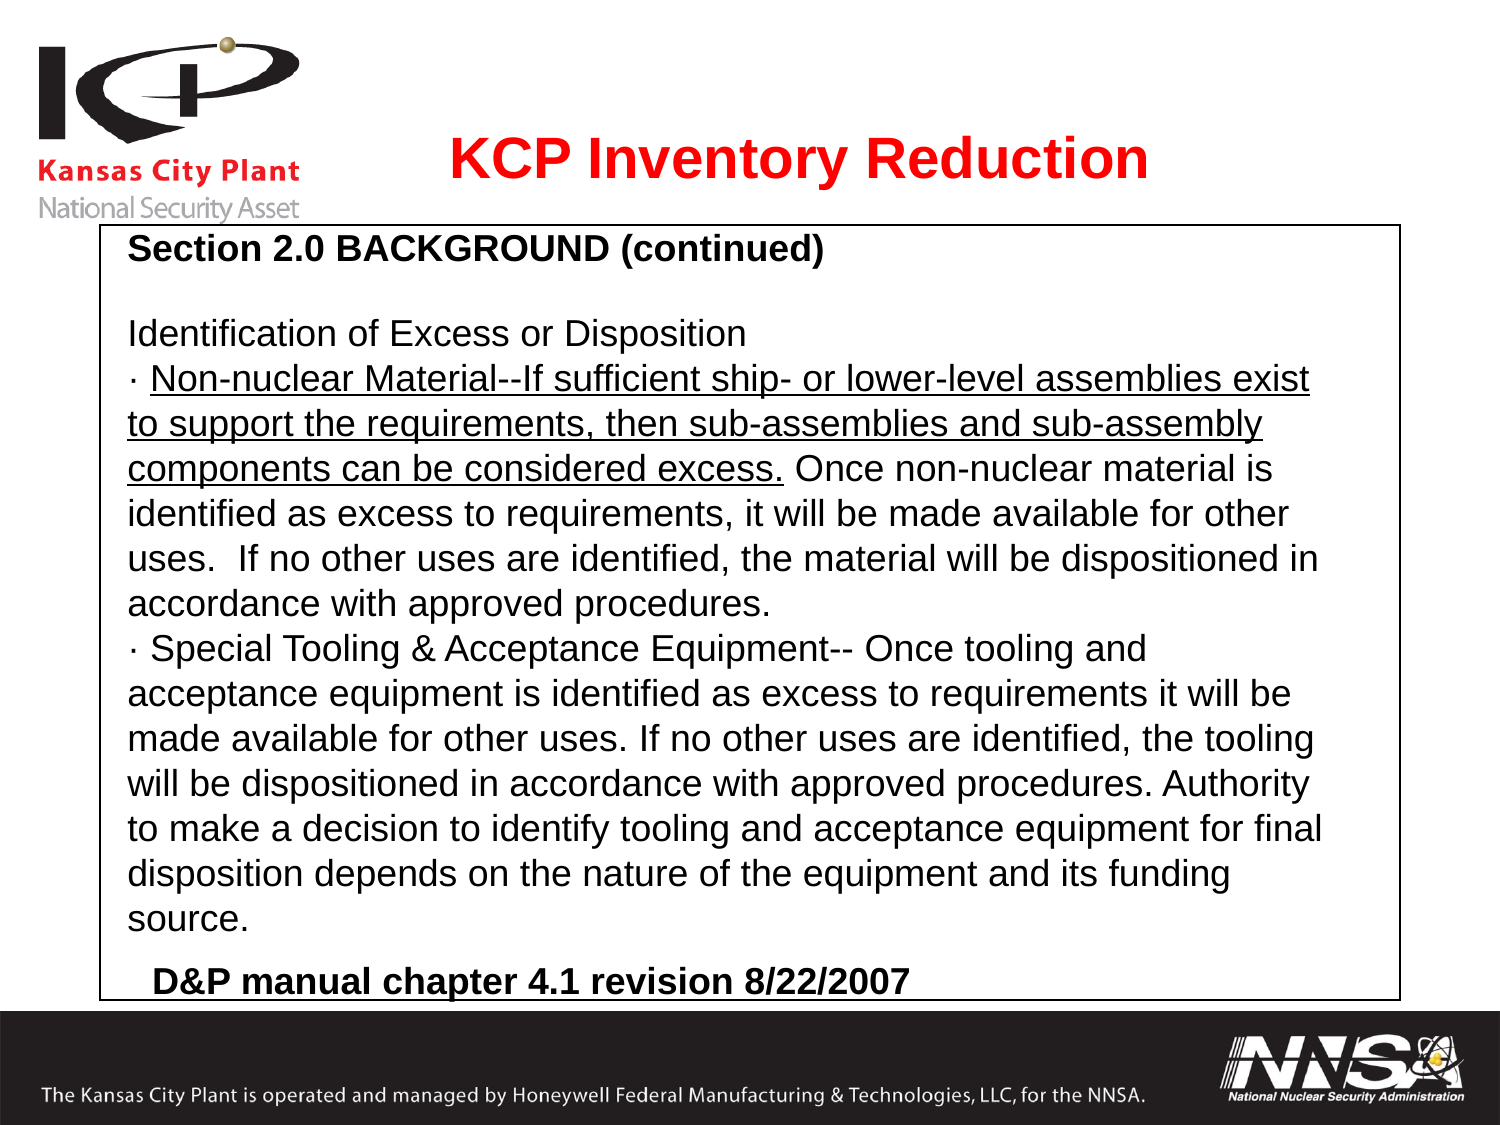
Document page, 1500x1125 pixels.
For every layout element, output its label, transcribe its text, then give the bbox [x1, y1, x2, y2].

text_box D&P manual chapter 4.1 revision 8/22/2007 [137, 1000, 1350, 1010]
text_box [99, 224, 1400, 1000]
picture [37, 37, 300, 228]
picture [0, 1011, 1500, 1125]
title KCP Inventory Reduction [125, 112, 1475, 175]
